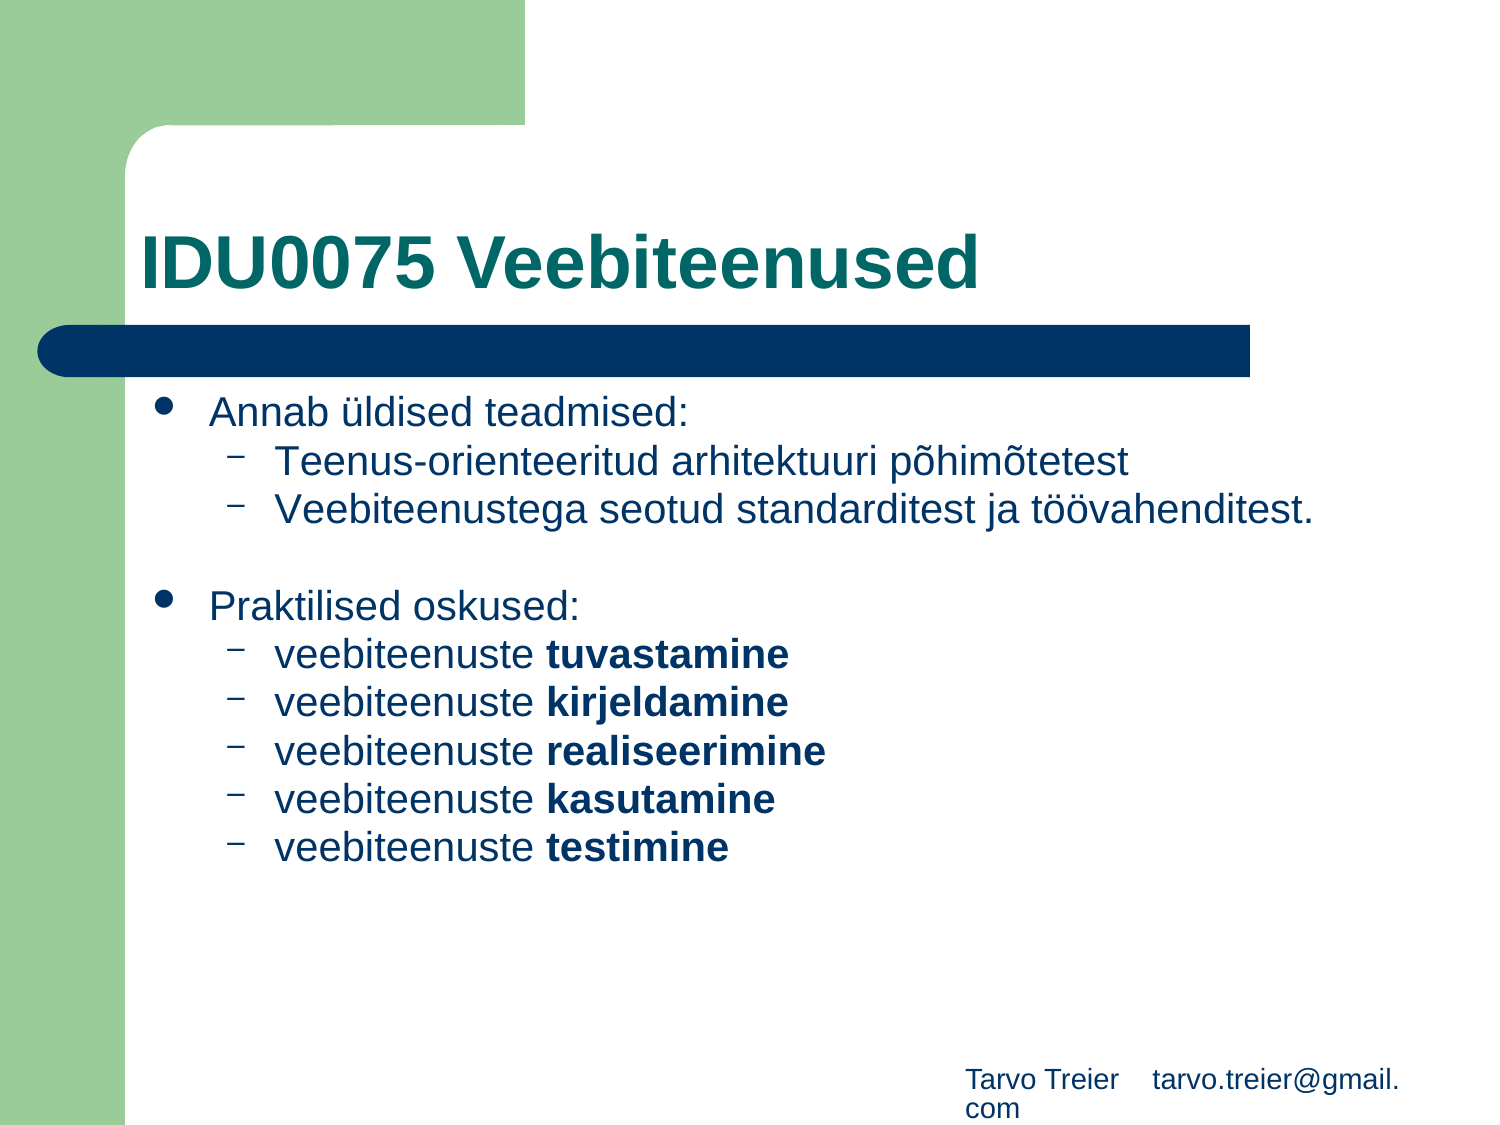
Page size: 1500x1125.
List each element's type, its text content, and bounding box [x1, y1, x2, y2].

title IDU0075 Veebiteenused [124, 124, 1426, 313]
footer Tarvo Treier tarvo.treier@gmail.com [949, 1024, 1426, 1104]
list Annab üldised teadmised: Teenus-orienteeritud arhitektuuri põhimõtetest Veebiteenustega seotud standarditest ja töövahenditest. Praktilised oskused: veebiteenuste tuvastamine veebiteenuste kirjeldamine veebiteenuste realiseerimine veebiteenuste kasutamine veebiteenuste testimine [137, 387, 1400, 999]
